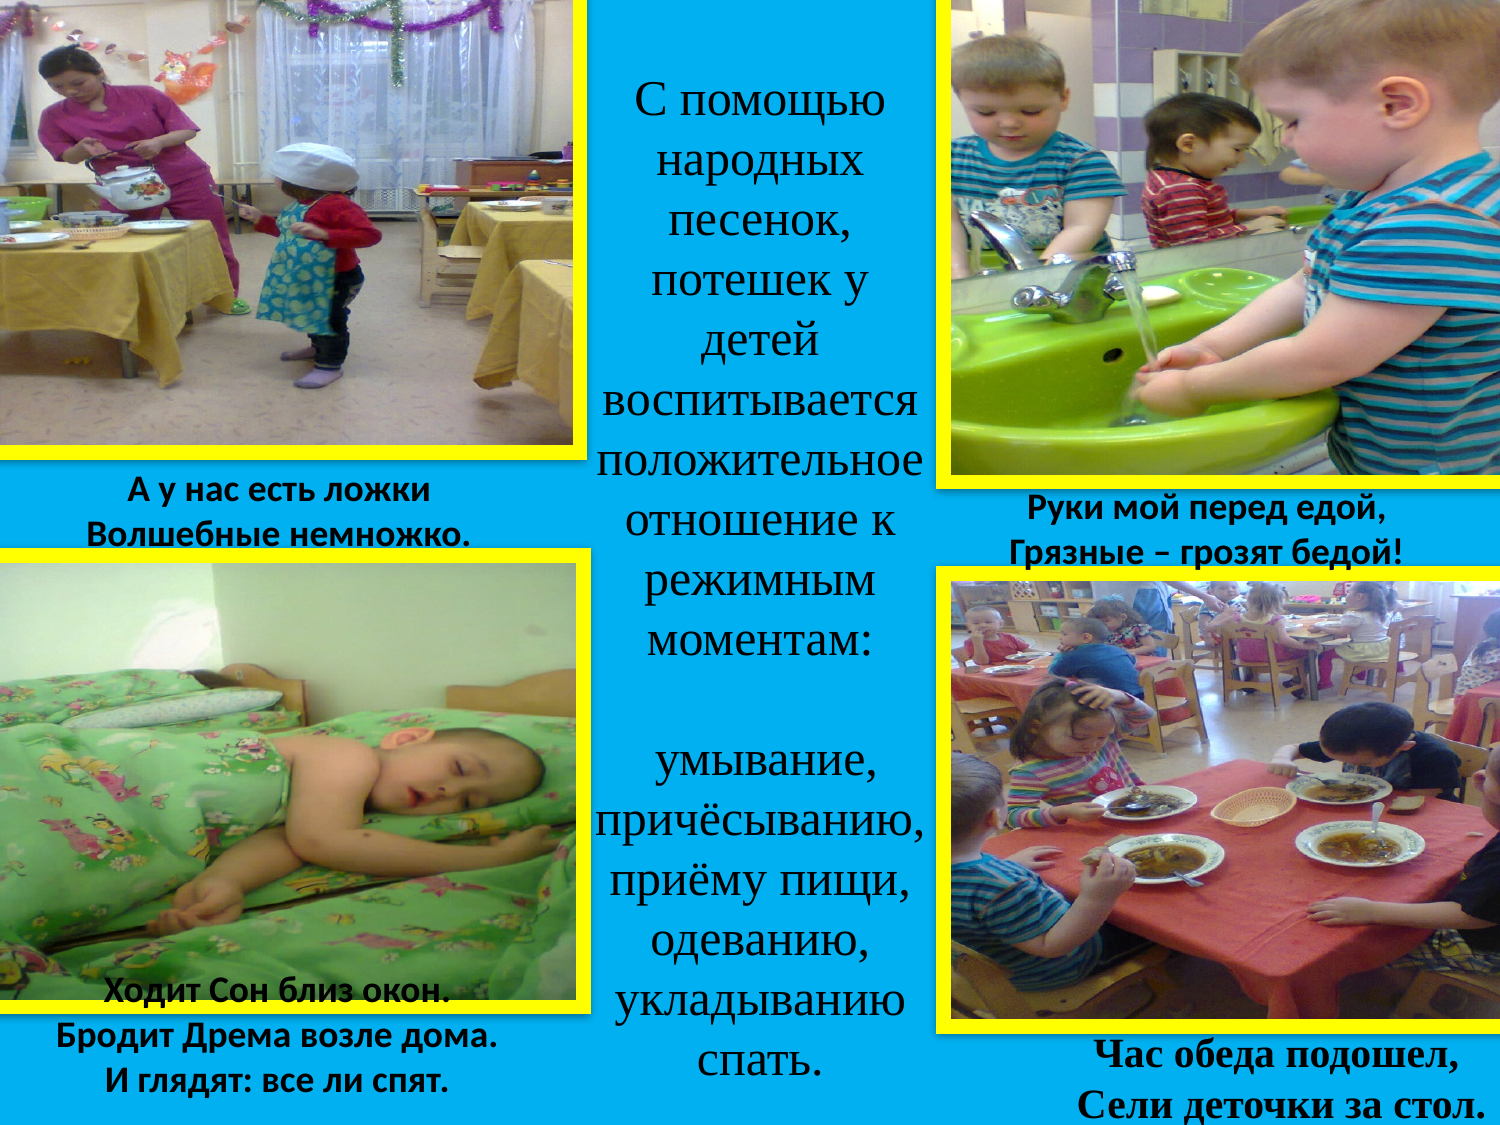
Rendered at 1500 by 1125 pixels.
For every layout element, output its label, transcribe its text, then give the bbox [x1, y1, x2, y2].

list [0, 0, 573, 446]
text_box Час обеда подошел, Сели деточки за стол. [856, 1020, 1500, 1125]
text_box С помощью народных песенок, потешек у детей воспитывается положительное отношение к режимным моментам: умывание, причёсыванию, приёму пищи, одеванию, укладыванию спать. [576, 58, 945, 1093]
text_box А у нас есть ложки Волшебные немножко. [53, 456, 514, 560]
picture [0, 562, 577, 1000]
picture [950, 580, 1500, 1020]
text_box Ходит Сон близ окон. Бродит Дрема возле дома. И глядят: все ли спят. [0, 1007, 609, 1125]
picture [950, 0, 1500, 475]
text_box Руки мой перед едой, Грязные – грозят бедой! [978, 483, 1436, 579]
